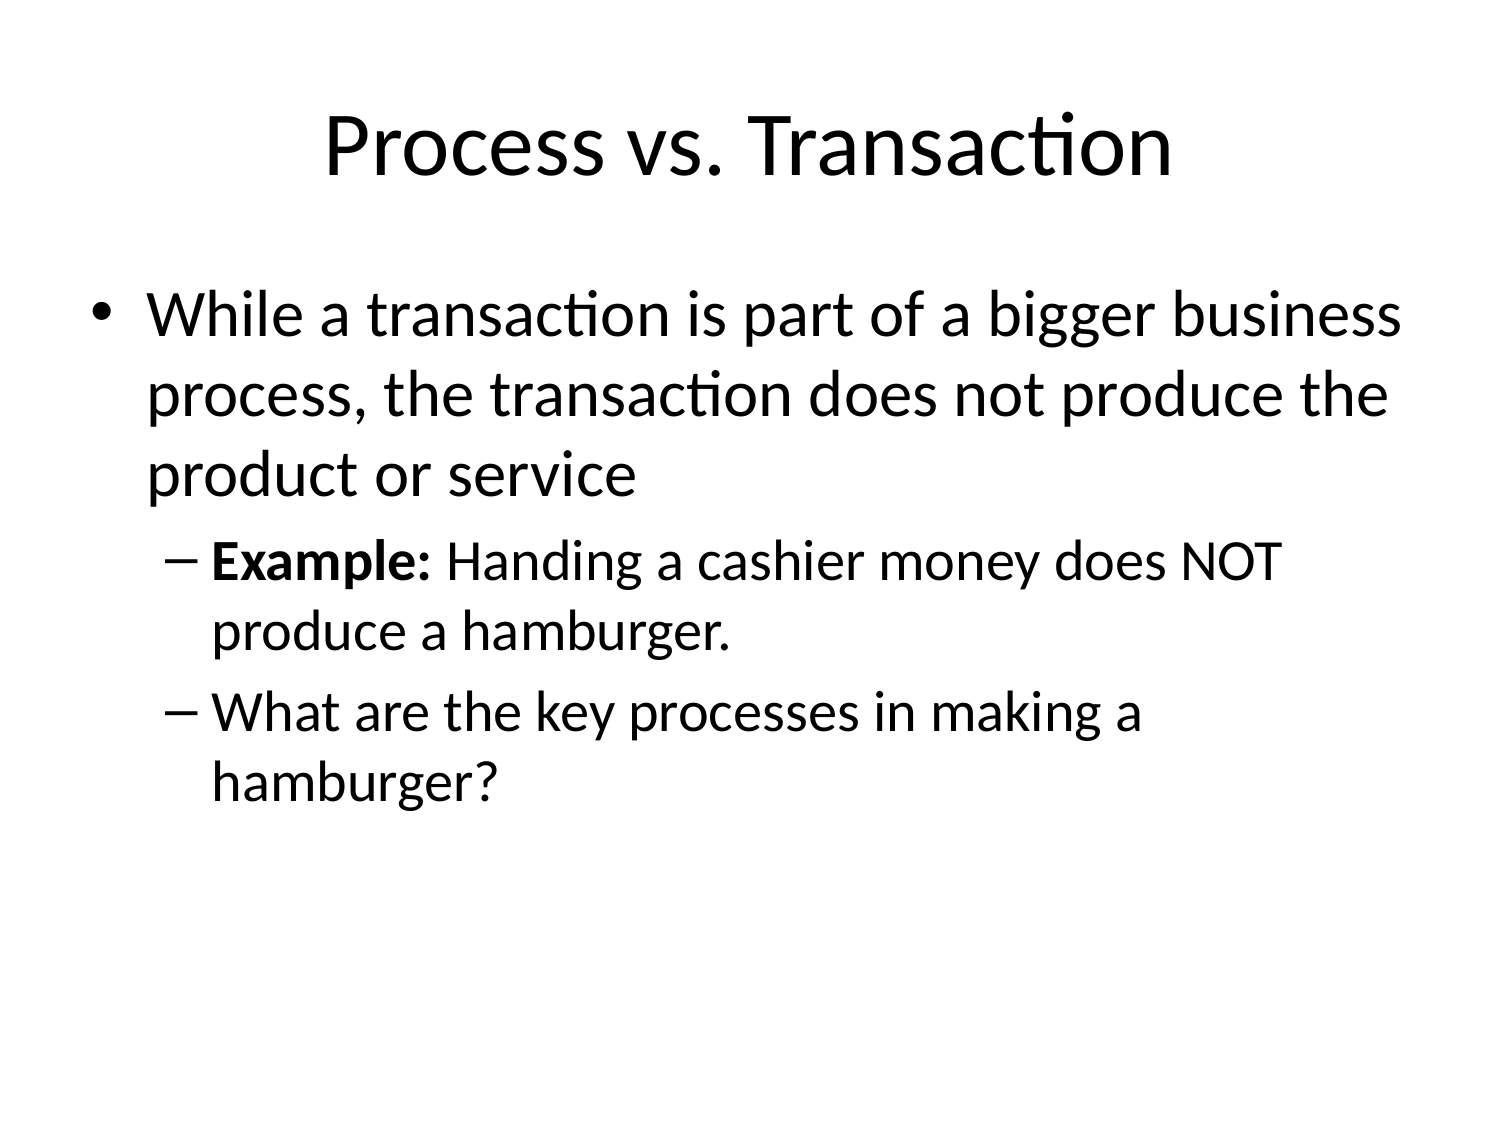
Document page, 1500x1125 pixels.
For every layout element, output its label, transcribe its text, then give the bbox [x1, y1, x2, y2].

list While a transaction is part of a bigger business process, the transaction does not produce the product or service Example: Handing a cashier money does NOT produce a hamburger. What are the key processes in making a hamburger? [75, 262, 1425, 1005]
title Process vs. Transaction [75, 45, 1425, 233]
